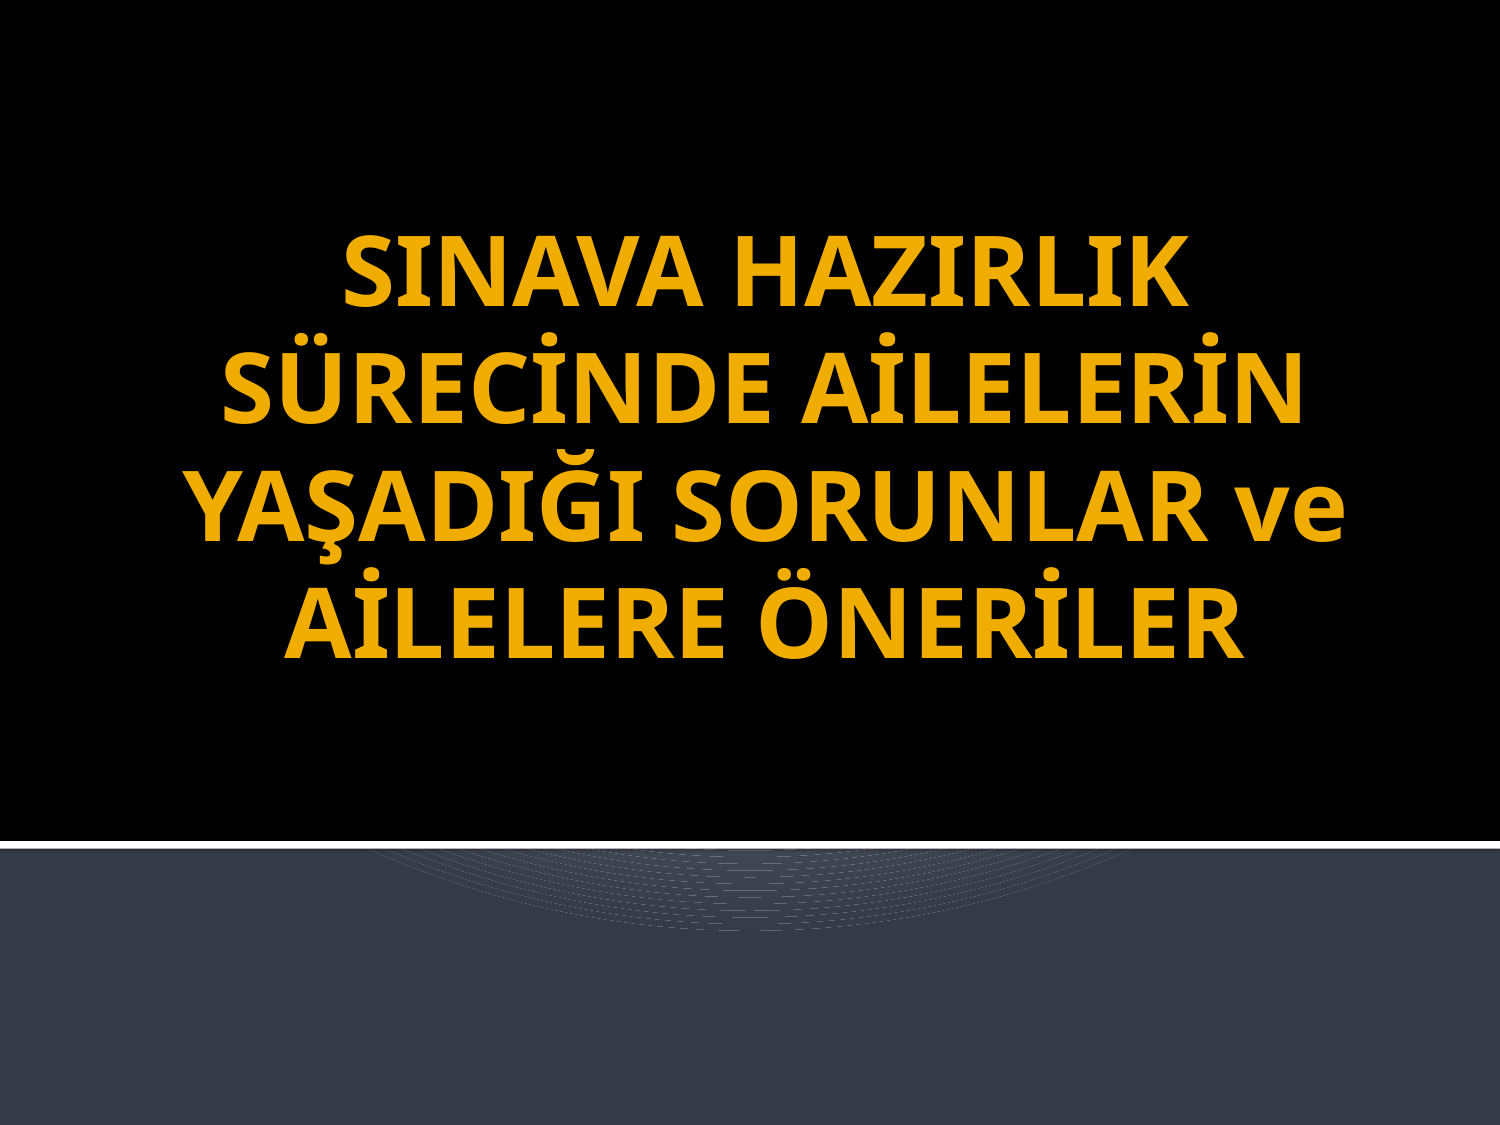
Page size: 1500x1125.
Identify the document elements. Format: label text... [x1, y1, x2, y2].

title SINAVA HAZIRLIK SÜRECİNDE AİLELERİN YAŞADIĞI SORUNLAR ve AİLELERE ÖNERİLER [124, 208, 1400, 686]
